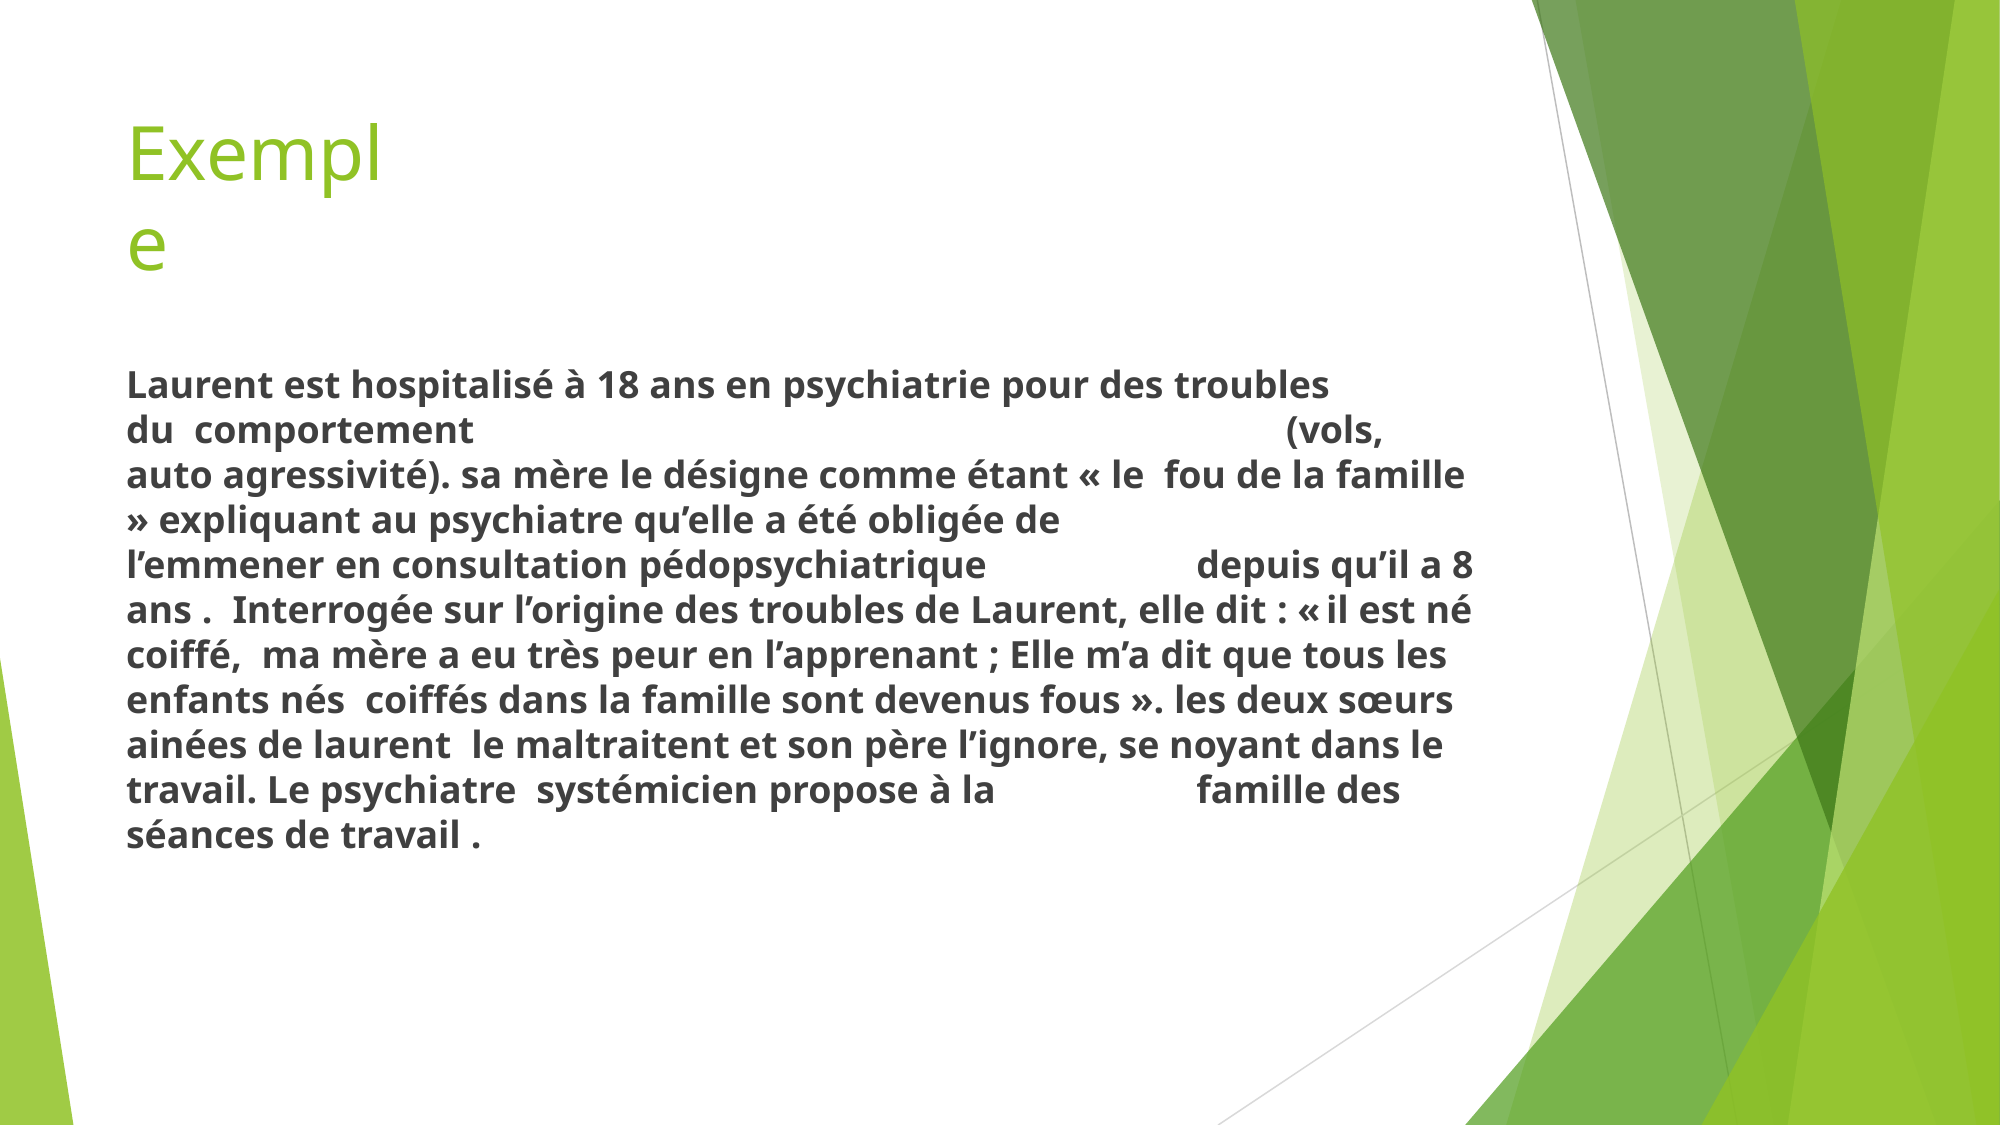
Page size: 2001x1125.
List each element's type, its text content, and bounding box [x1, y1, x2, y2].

text_box Laurent est hospitalisé à 18 ans en psychiatrie pour des troubles du comportement (vols, auto agressivité). sa mère le désigne comme étant « le fou de la famille » expliquant au psychiatre qu’elle a été obligée de l’emmener en consultation pédopsychiatrique depuis qu’il a 8 ans . Interrogée sur l’origine des troubles de Laurent, elle dit : « il est né coiffé, ma mère a eu très peur en l’apprenant ; Elle m’a dit que tous les enfants nés coiffés dans la famille sont devenus fous ». les deux sœurs ainées de laurent le maltraitent et son père l’ignore, se noyant dans le travail. Le psychiatre systémicien propose à la famille des séances de travail . [124, 358, 1488, 856]
title Exemple [124, 103, 415, 294]
